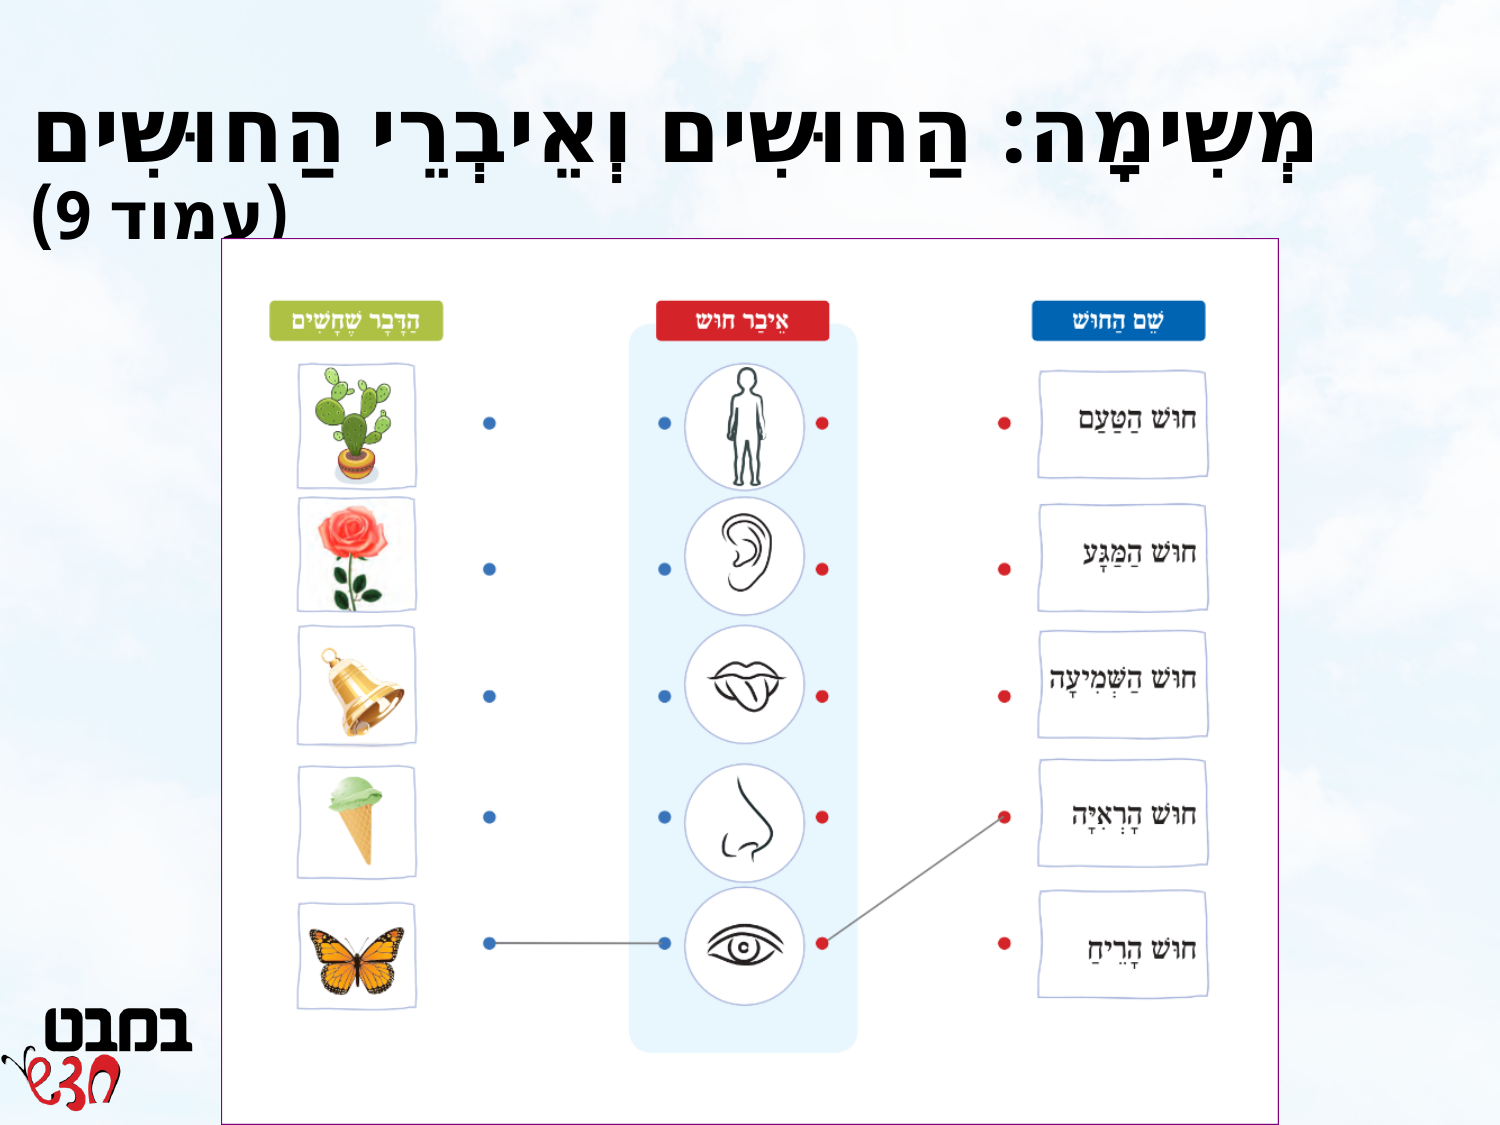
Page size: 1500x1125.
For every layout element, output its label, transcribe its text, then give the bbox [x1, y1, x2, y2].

title מְשִימָה: הַחוּשִים וְאֵיבְרֵי הַחוּשִים (עמוד 9) [14, 59, 1500, 278]
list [221, 238, 1279, 1125]
picture [0, 1007, 193, 1112]
